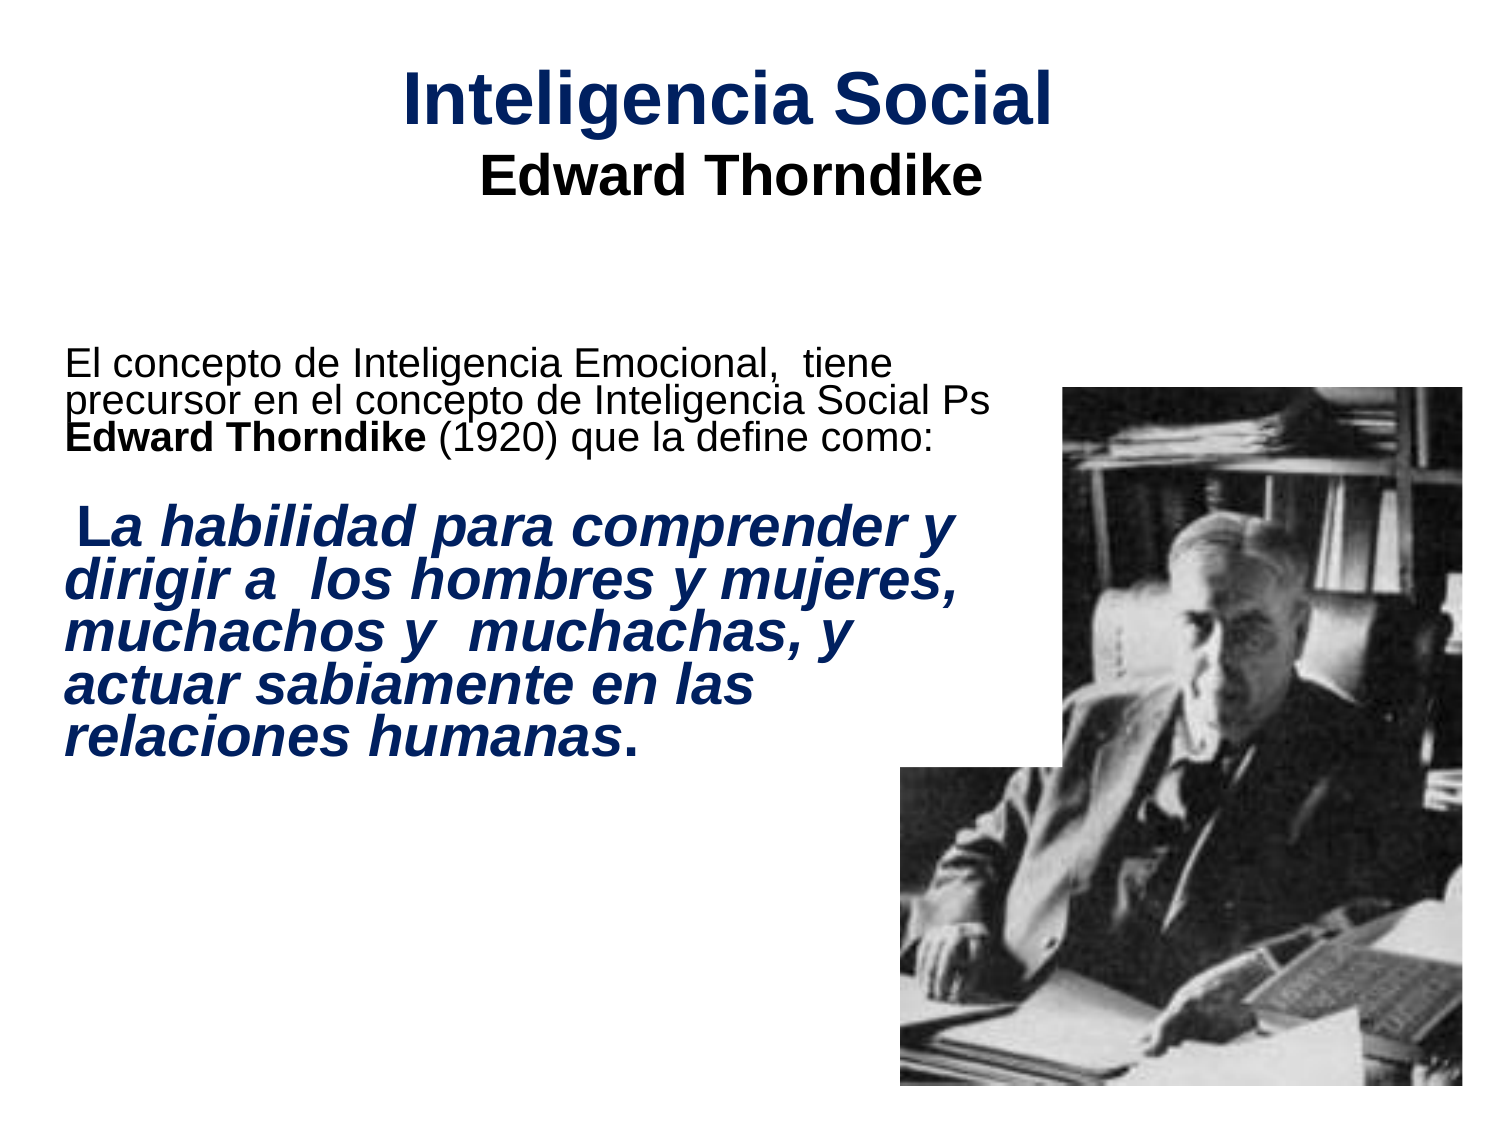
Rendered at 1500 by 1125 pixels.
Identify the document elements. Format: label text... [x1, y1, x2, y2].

text_box El concepto de Inteligencia Emocional, tiene precursor en el concepto de Inteligencia Social Ps Edward Thorndike (1920) que la define como: La habilidad para comprender y dirigir a los hombres y mujeres, muchachos y muchachas, y actuar sabiamente en las relaciones humanas. [62, 333, 1063, 768]
text_box [900, 387, 1463, 1086]
title Inteligencia Social Edward Thorndike [399, 50, 1125, 240]
